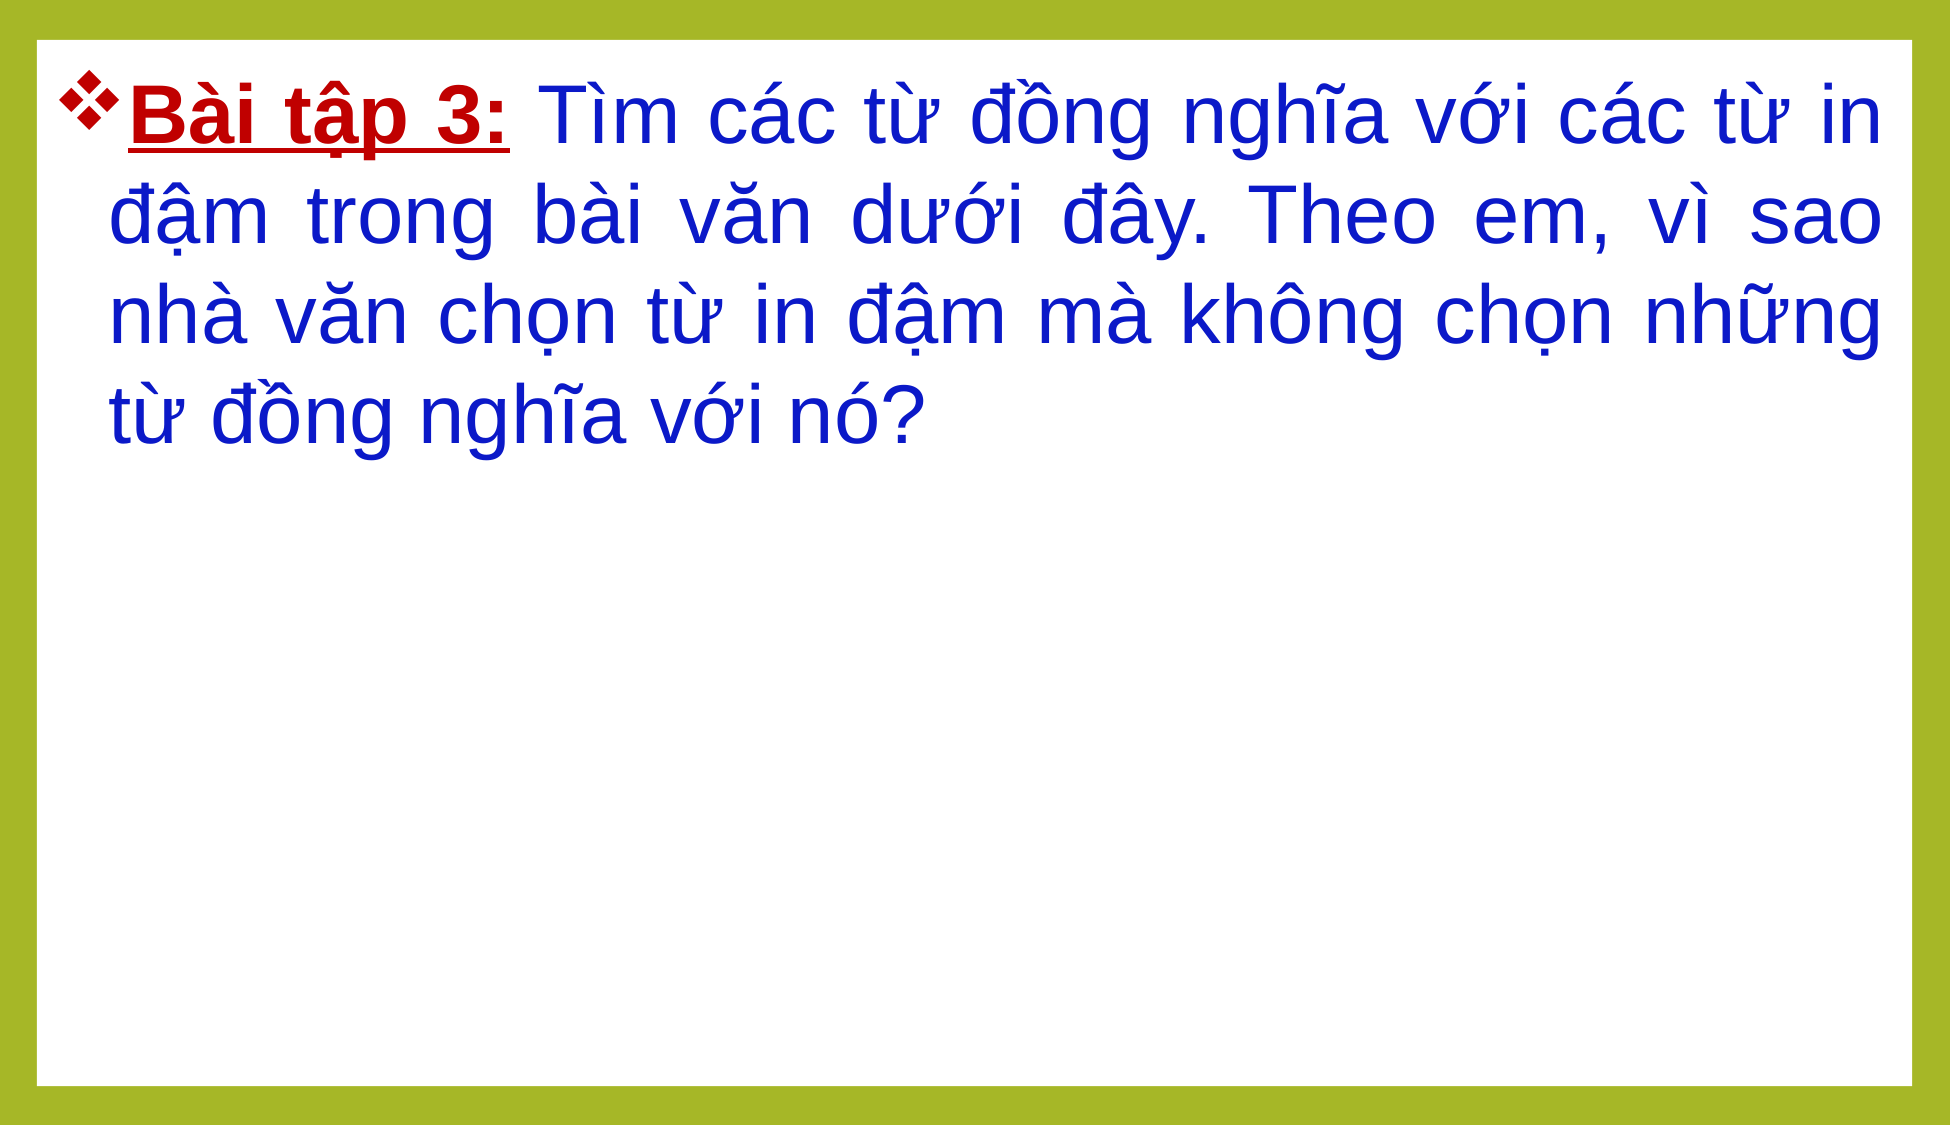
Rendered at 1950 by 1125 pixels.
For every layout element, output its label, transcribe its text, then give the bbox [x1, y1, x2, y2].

text_box Bài tập 3: Tìm các từ đồng nghĩa với các từ in đậm trong bài văn dưới đây. Theo em, vì sao nhà văn chọn từ in đậm mà không chọn những từ đồng nghĩa với nó? [37, 53, 1900, 468]
